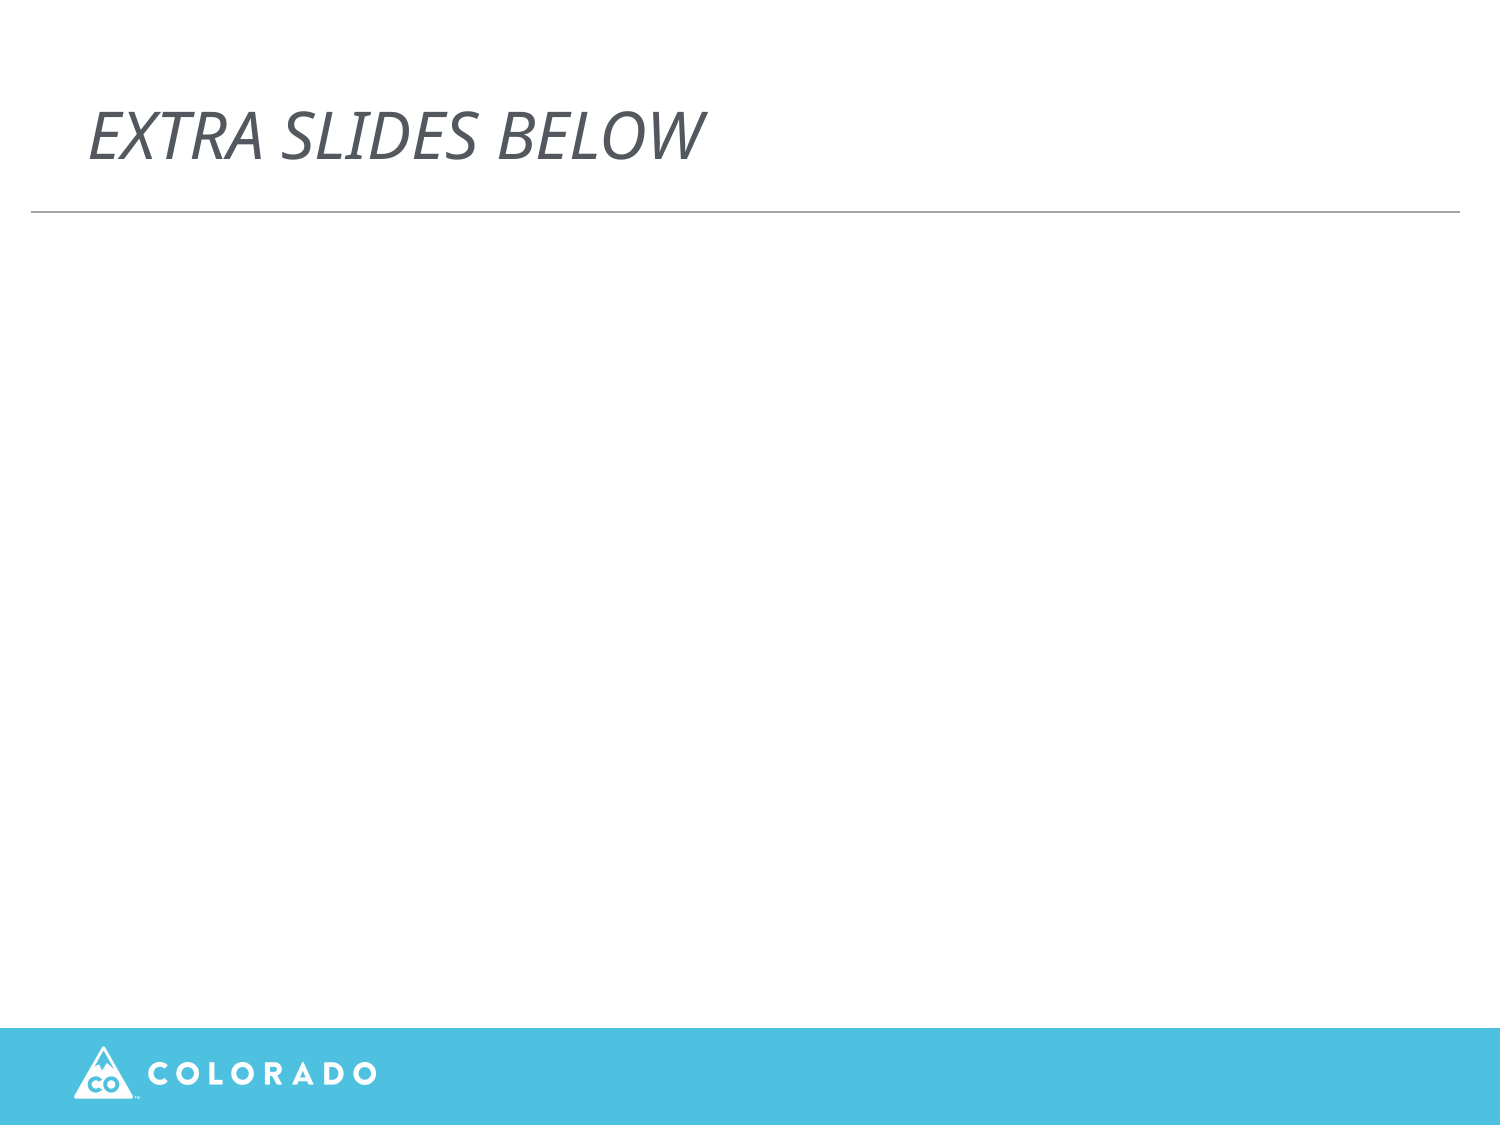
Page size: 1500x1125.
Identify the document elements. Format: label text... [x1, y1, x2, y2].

title EXTRA SLIDES BELOW [73, 61, 1339, 206]
picture [58, 1030, 392, 1115]
